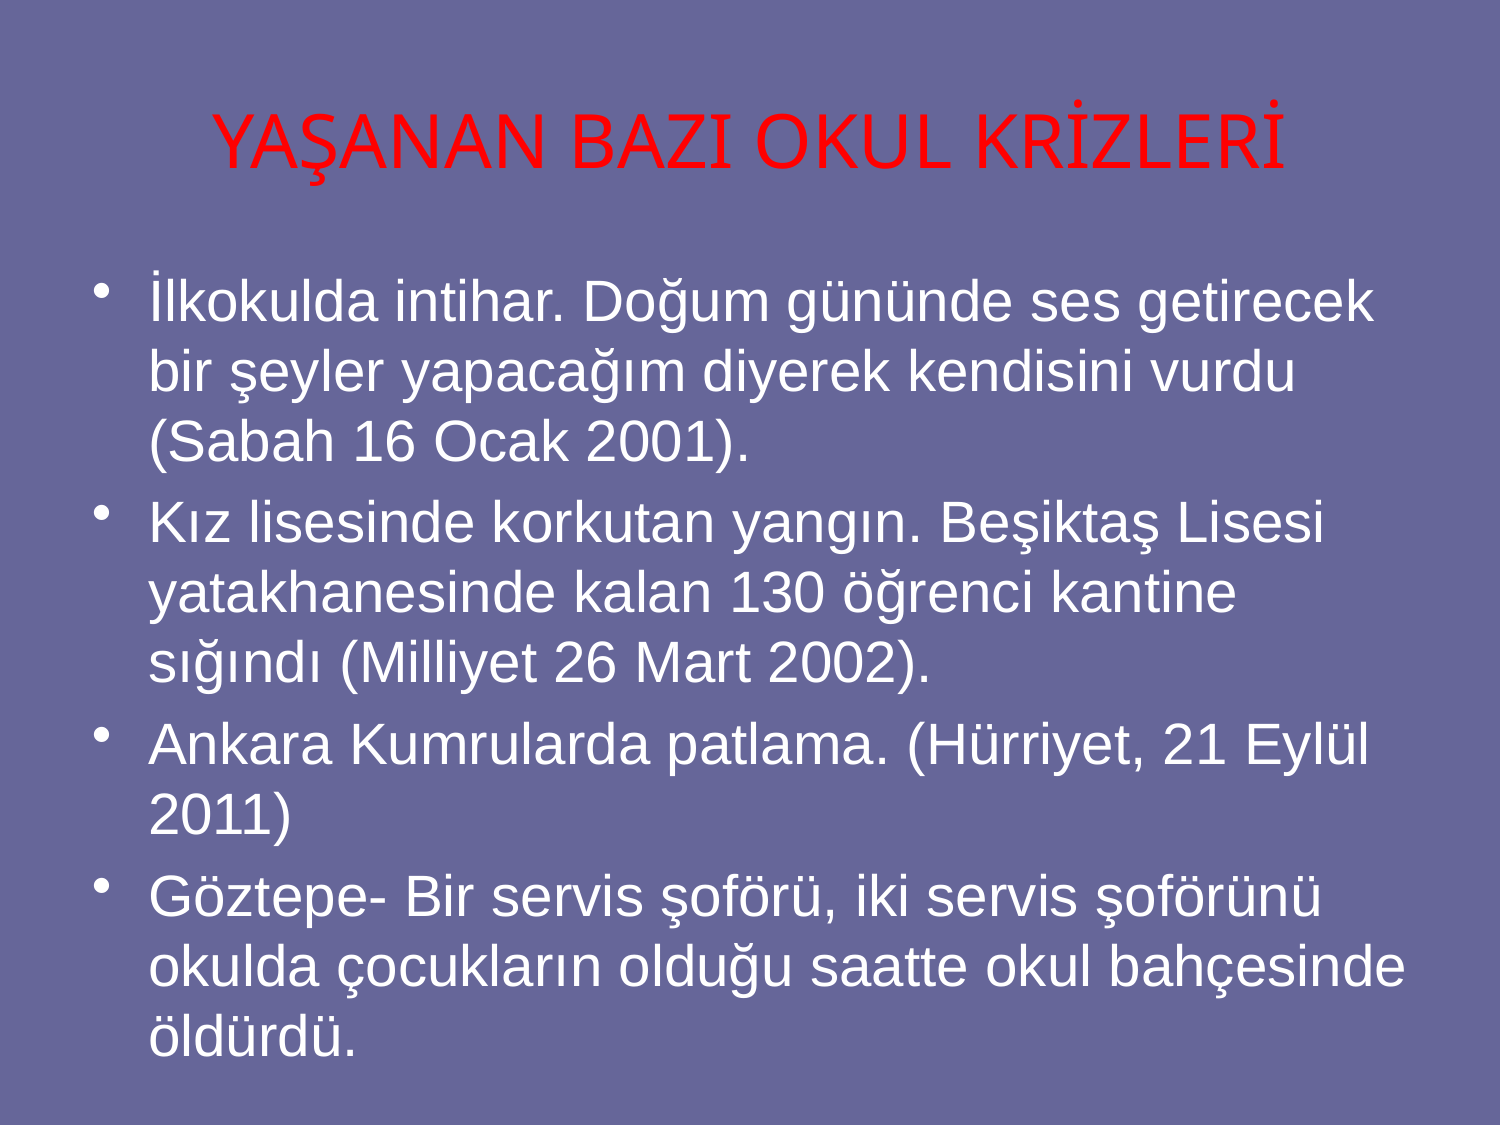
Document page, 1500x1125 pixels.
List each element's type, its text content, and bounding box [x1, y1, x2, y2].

title YAŞANAN BAZI OKUL KRİZLERİ [74, 44, 1426, 233]
list İlkokulda intihar. Doğum gününde ses getirecek bir şeyler yapacağım diyerek kendisini vurdu (Sabah 16 Ocak 2001). Kız lisesinde korkutan yangın. Beşiktaş Lisesi yatakhanesinde kalan 130 öğrenci kantine sığındı (Milliyet 26 Mart 2002). Ankara Kumrularda patlama. (Hürriyet, 21 Eylül 2011) Göztepe- Bir servis şoförü, iki servis şoförünü okulda çocukların olduğu saatte okul bahçesinde öldürdü. [76, 255, 1428, 999]
